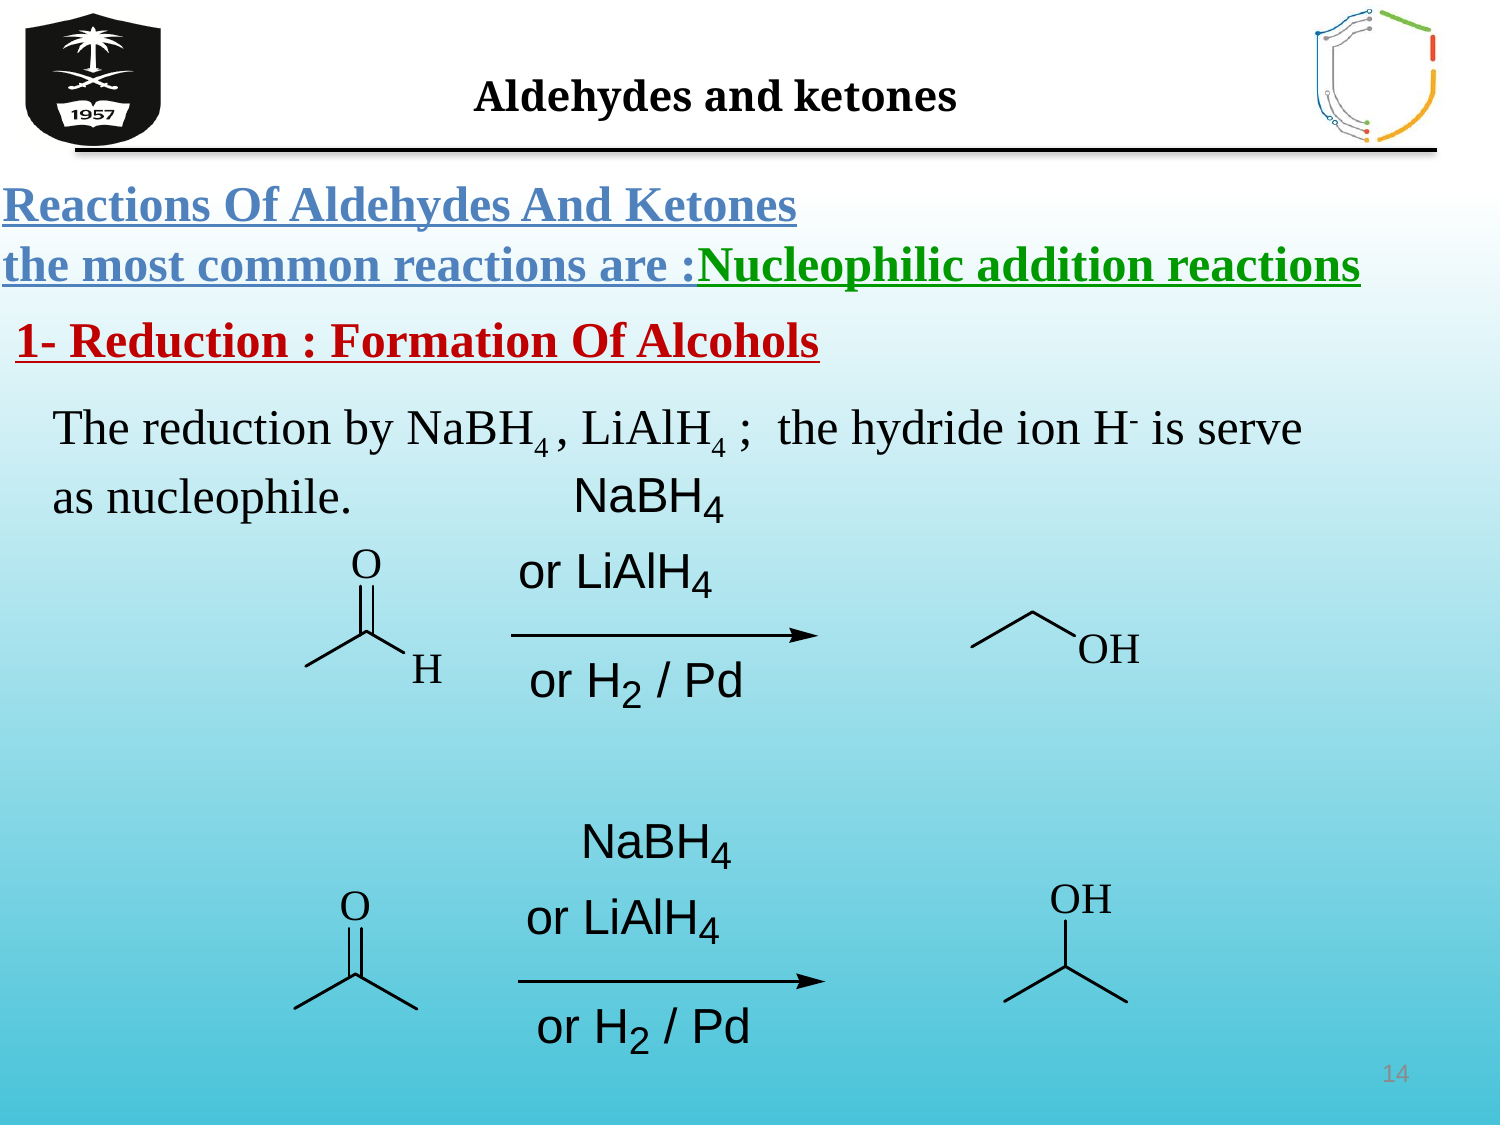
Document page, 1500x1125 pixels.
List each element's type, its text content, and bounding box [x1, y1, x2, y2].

slide_number 14 [1074, 1042, 1425, 1103]
text_box The reduction by NaBH4 , LiAlH4 ; the hydride ion H- is serve as nucleophile. [37, 387, 1363, 531]
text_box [290, 474, 1142, 1055]
list 1- Reduction : Formation Of Alcohols [0, 299, 1313, 413]
title Reactions Of Aldehydes And Ketones the most common reactions are :Nucleophilic addition reactions [0, 137, 1500, 325]
text_box Aldehydes and ketones [458, 62, 973, 128]
picture [24, 12, 163, 151]
picture [1287, 0, 1463, 165]
